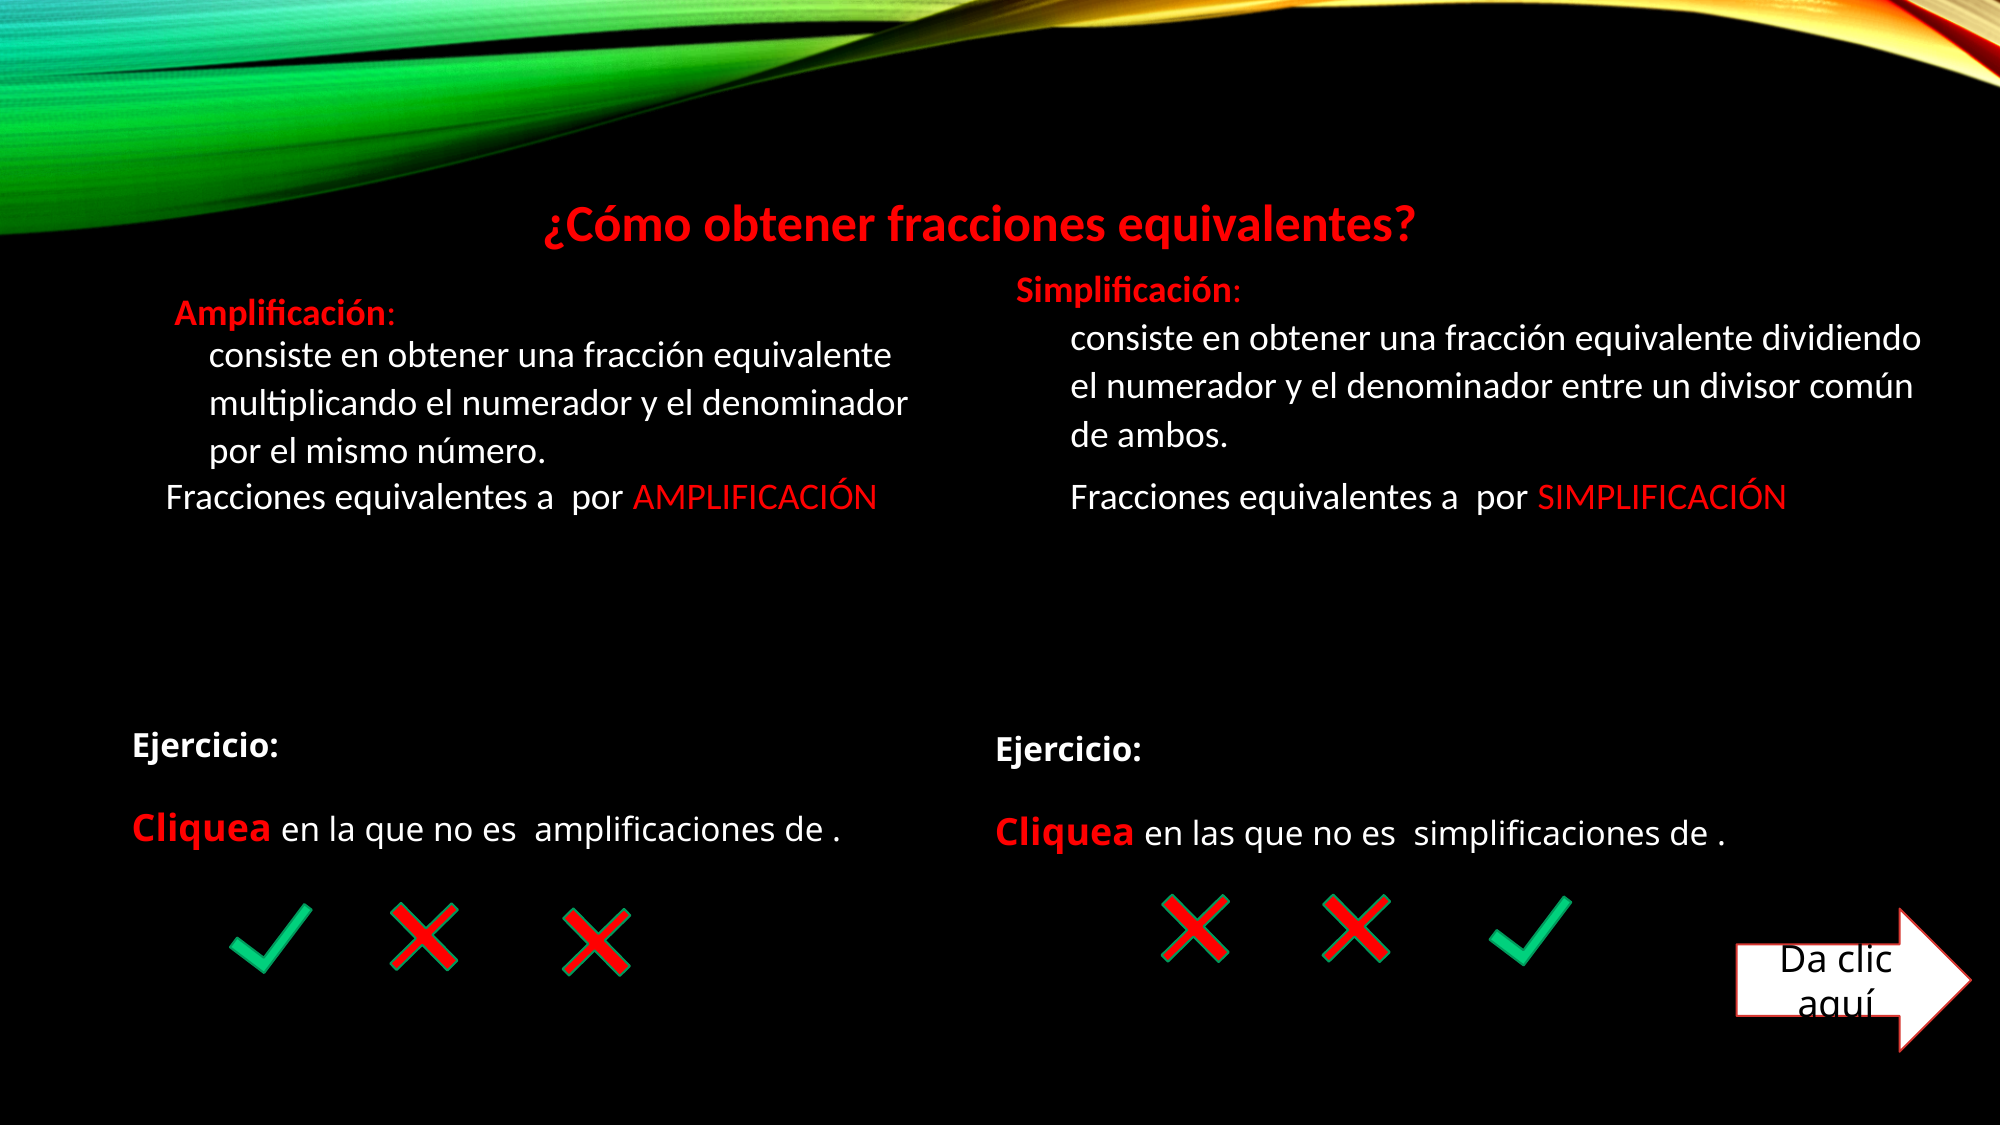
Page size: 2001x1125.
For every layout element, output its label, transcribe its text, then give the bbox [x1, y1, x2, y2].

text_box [999, 256, 1972, 703]
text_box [116, 717, 1853, 1010]
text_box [1152, 881, 1553, 969]
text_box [249, 888, 640, 983]
text_box ¿Cómo obtener fracciones equivalentes? [527, 177, 1433, 260]
text_box Da clic aquí [1735, 907, 1972, 1053]
picture [0, 0, 2000, 237]
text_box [150, 280, 981, 703]
